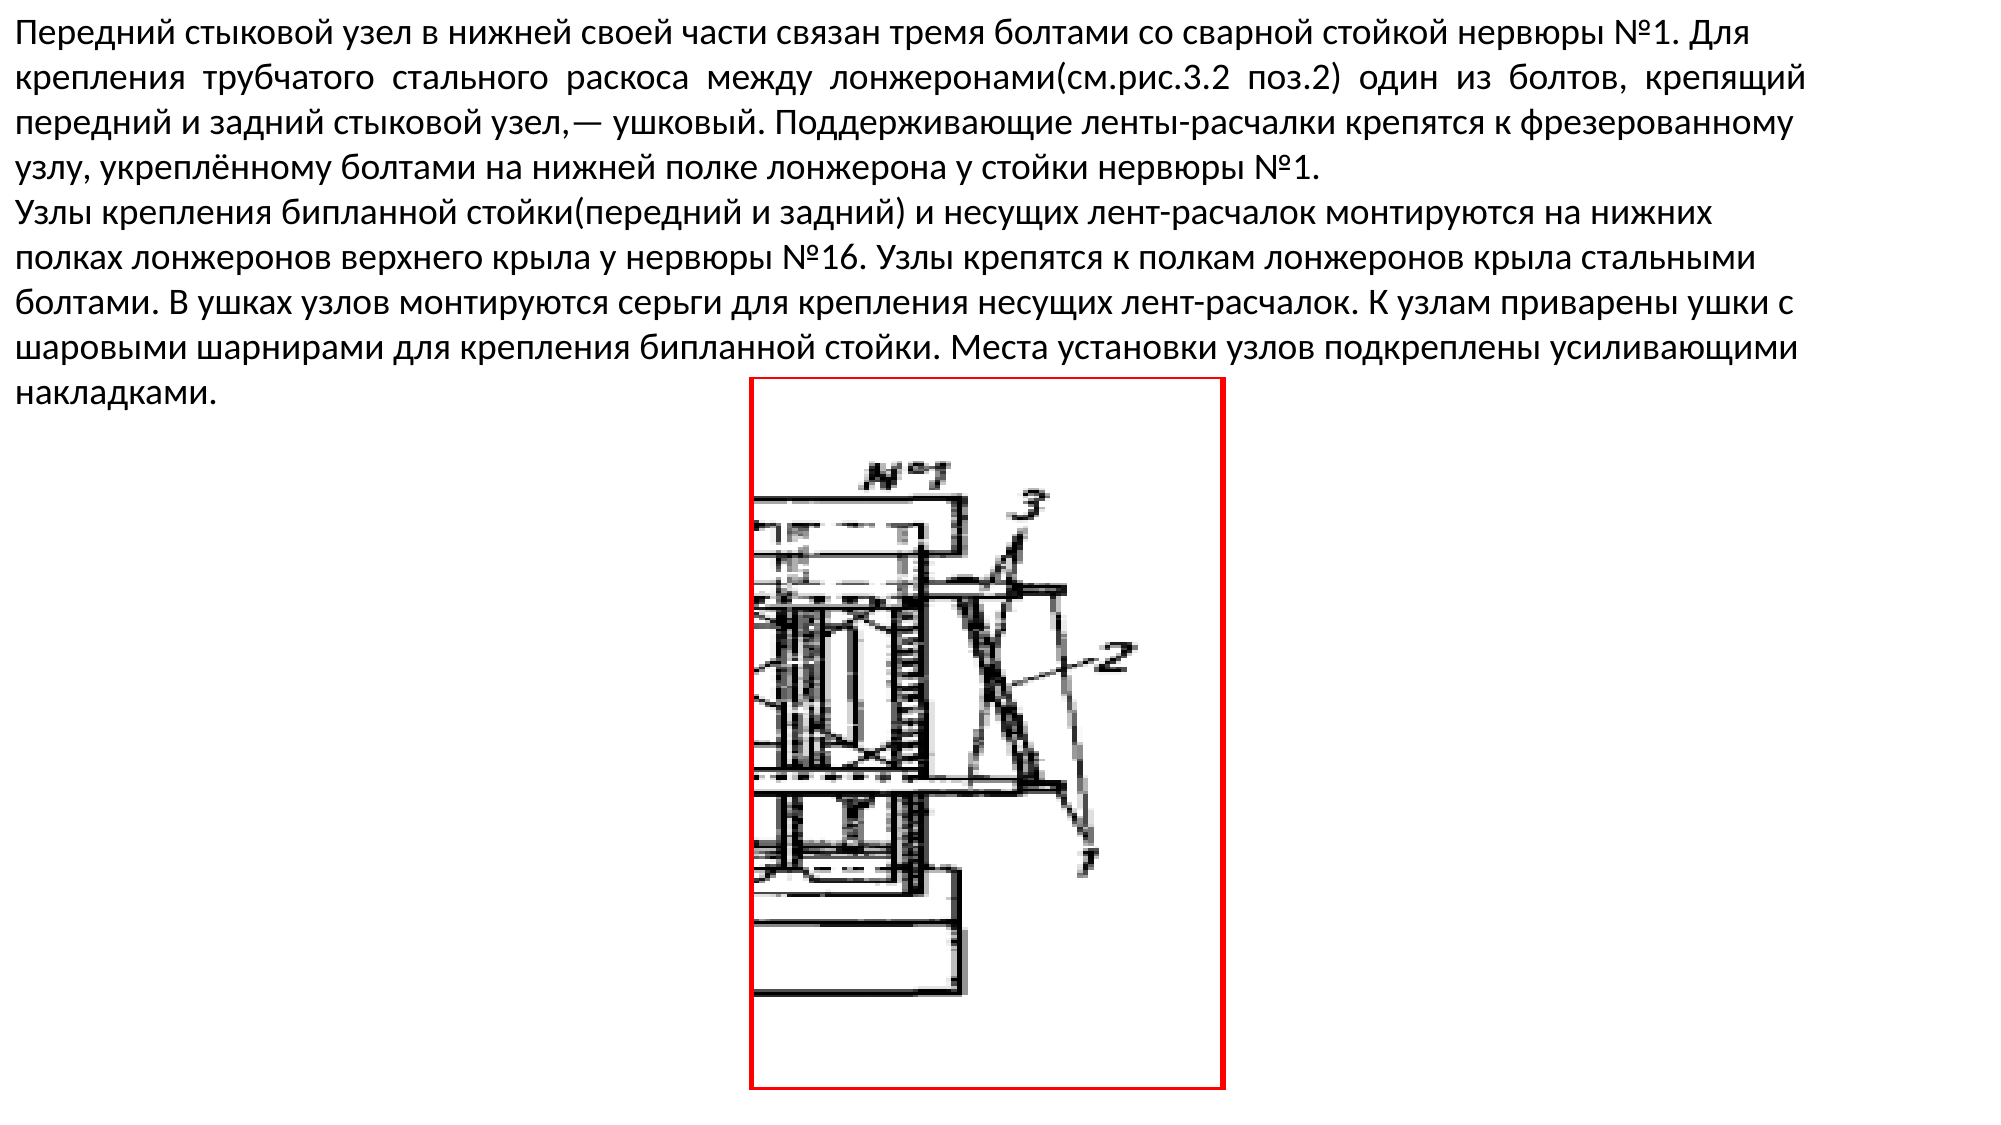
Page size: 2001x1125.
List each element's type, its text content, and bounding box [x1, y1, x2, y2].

text_box Передний стыковой узел в нижней своей части связан тремя болтами со сварной стойкой нервюры №1. Для крепления трубчатого стального раскоса между лонжеронами(см.рис.3.2 поз.2) один из болтов, крепящий передний и задний стыковой узел,— ушковый. Поддерживающие ленты-расчалки крепятся к фрезерованному узлу, укреплённому болтами на нижней полке лонжерона у стойки нервюры №1. Узлы крепления бипланной стойки(передний и задний) и несущих лент-расчалок монтируются на нижних полках лонжеронов верхнего крыла у нервюры №16. Узлы крепятся к полкам лонжеронов крыла стальными болтами. В ушках узлов монтируются серьги для крепления несущих лент-расчалок. К узлам приварены ушки с шаровыми шарнирами для крепления бипланной стойки. Места установки узлов подкреплены усиливающими накладками. [0, 0, 2000, 420]
picture [749, 377, 1226, 1090]
